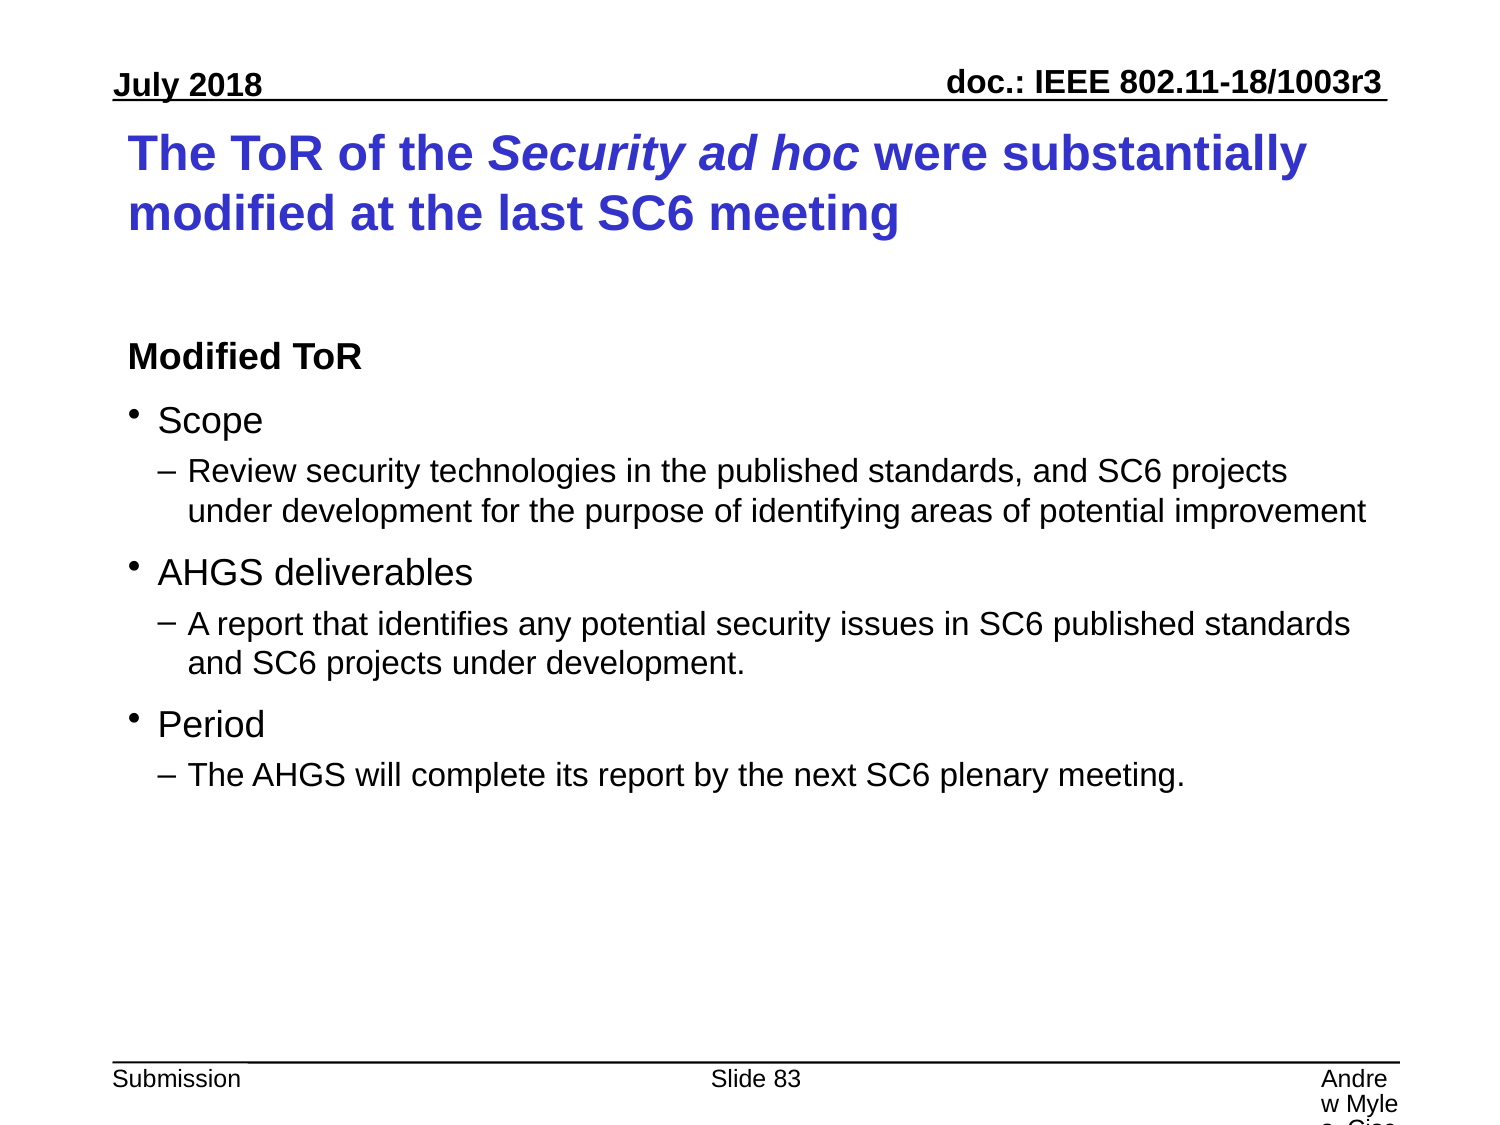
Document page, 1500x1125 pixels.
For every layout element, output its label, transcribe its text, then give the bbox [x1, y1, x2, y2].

title The ToR of the Security ad hoc were substantially modified at the last SC6 meeting [112, 112, 1388, 288]
slide_number Slide 83 [709, 1061, 803, 1093]
footer Andrew Myles, Cisco [1320, 1061, 1402, 1093]
list Modified ToR Scope Review security technologies in the published standards, and SC6 projects under development for the purpose of identifying areas of potential improvement AHGS deliverables A report that identifies any potential security issues in SC6 published standards and SC6 projects under development. Period The AHGS will complete its report by the next SC6 plenary meeting. [112, 324, 1388, 1000]
